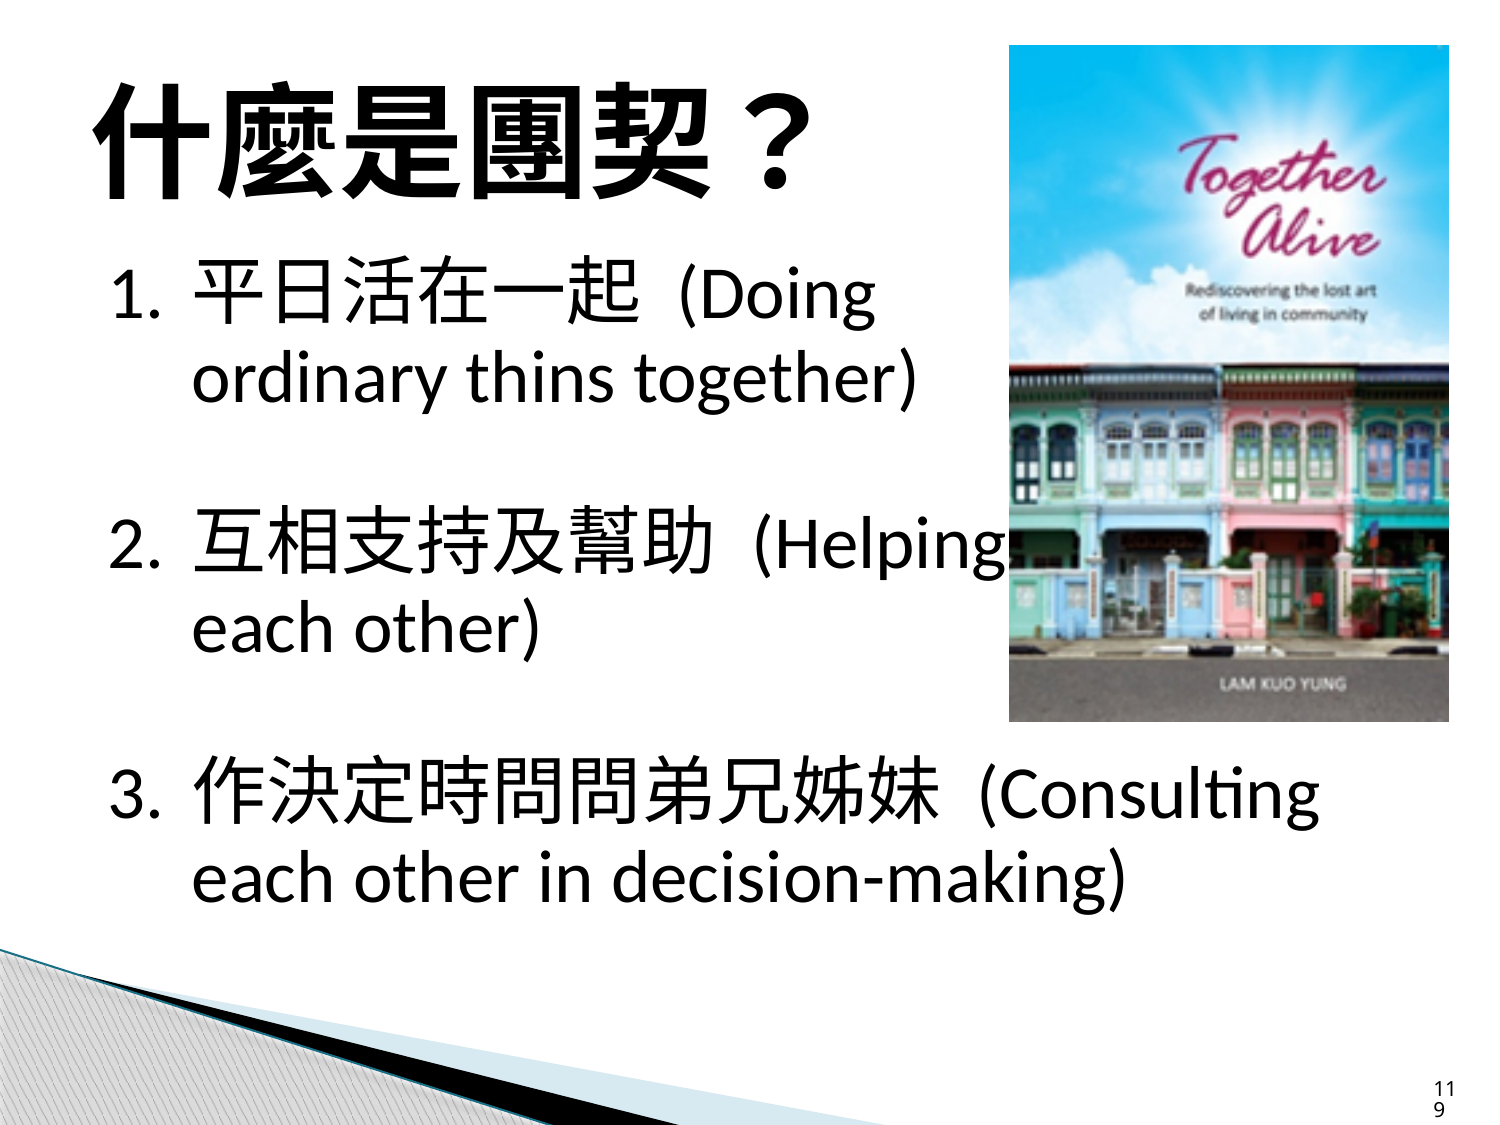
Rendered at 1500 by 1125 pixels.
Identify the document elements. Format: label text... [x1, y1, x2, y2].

list 1. 平日活在一起 (Doing ordinary thins together) 2. 互相支持及幫助 (Helping each other) 3. 作決定時問問弟兄姊妹 (Consulting each other in decision-making) [75, 243, 1419, 986]
slide_number 119 [1418, 1051, 1479, 1112]
title 什麼是團契？ [75, 45, 1009, 233]
picture [1009, 44, 1449, 722]
